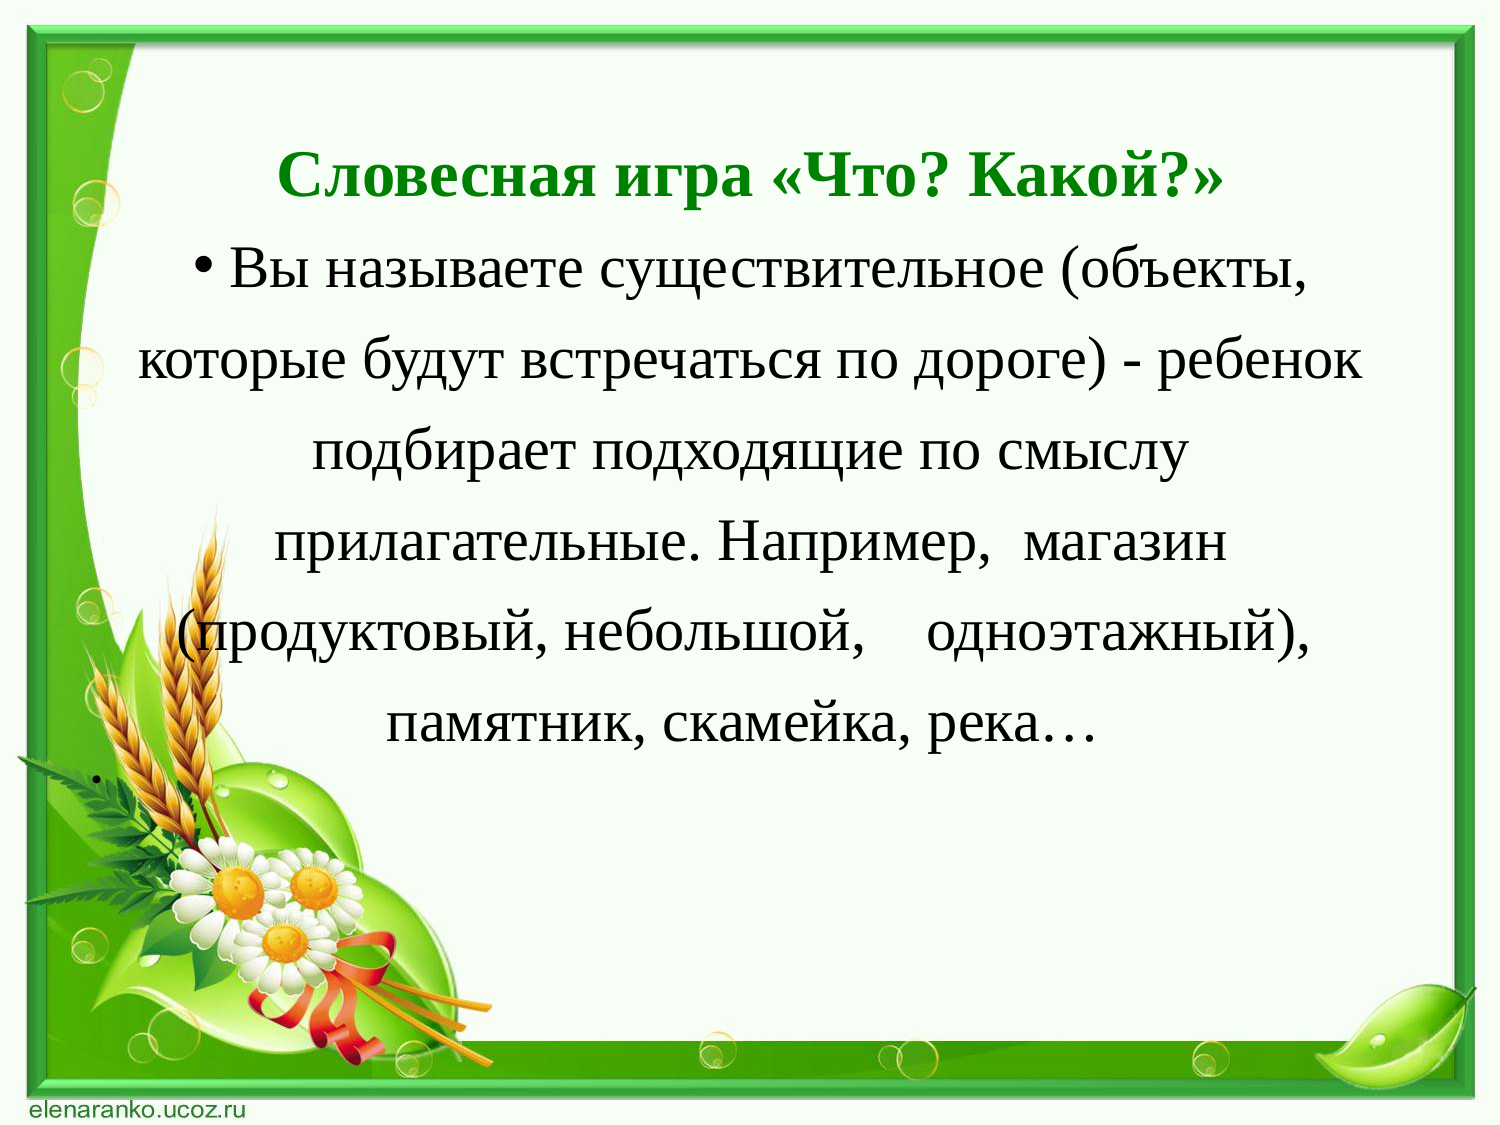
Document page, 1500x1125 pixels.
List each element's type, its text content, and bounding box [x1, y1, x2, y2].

picture [0, 0, 1500, 1125]
list Словесная игра «Что? Какой?» Вы называете существительное (объекты, которые будут встречаться по дороге) - ребенок подбирает подходящие по смыслу прилагательные. Например, магазин (продуктовый, небольшой, одноэтажный), памятник, скамейка, река… [76, 101, 1427, 845]
